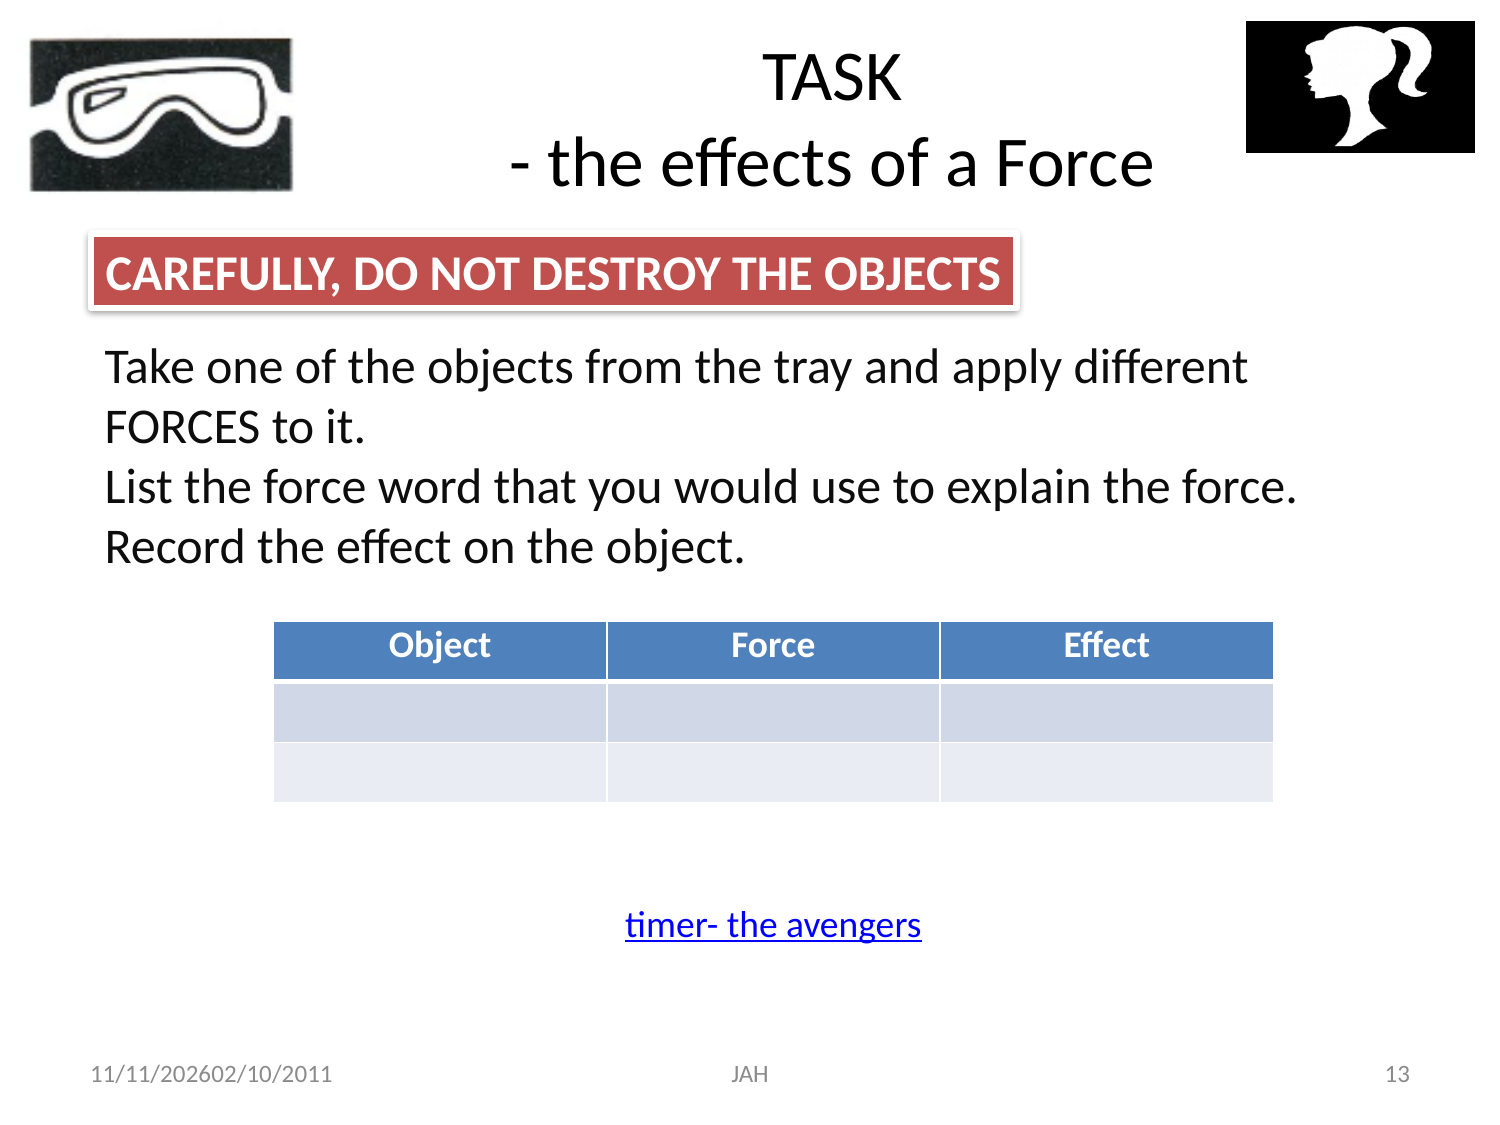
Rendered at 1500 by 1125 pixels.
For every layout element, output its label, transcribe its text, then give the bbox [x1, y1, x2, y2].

text_box Take one of the objects from the tray and apply different FORCES to it. List the force word that you would use to explain the force. Record the effect on the object. [89, 326, 1413, 581]
table_header Object [274, 622, 606, 679]
table_cell [274, 684, 606, 742]
table_cell [608, 743, 939, 802]
table_cell [941, 743, 1273, 802]
picture [8, 20, 301, 196]
text_box CAREFULLY, DO NOT DESTROY THE OBJECTS [88, 230, 1020, 311]
footer JAH [512, 1042, 988, 1103]
table_header Force [608, 622, 939, 679]
table_cell [608, 684, 939, 742]
title TASK - the effects of a Force [295, 21, 1371, 209]
picture [1245, 20, 1475, 153]
slide_number 13 [1074, 1042, 1425, 1103]
table_cell [274, 743, 606, 802]
table_header Effect [941, 622, 1273, 679]
table_cell [941, 684, 1273, 742]
text_box timer- the avengers [395, 892, 1152, 998]
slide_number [75, 1042, 425, 1103]
